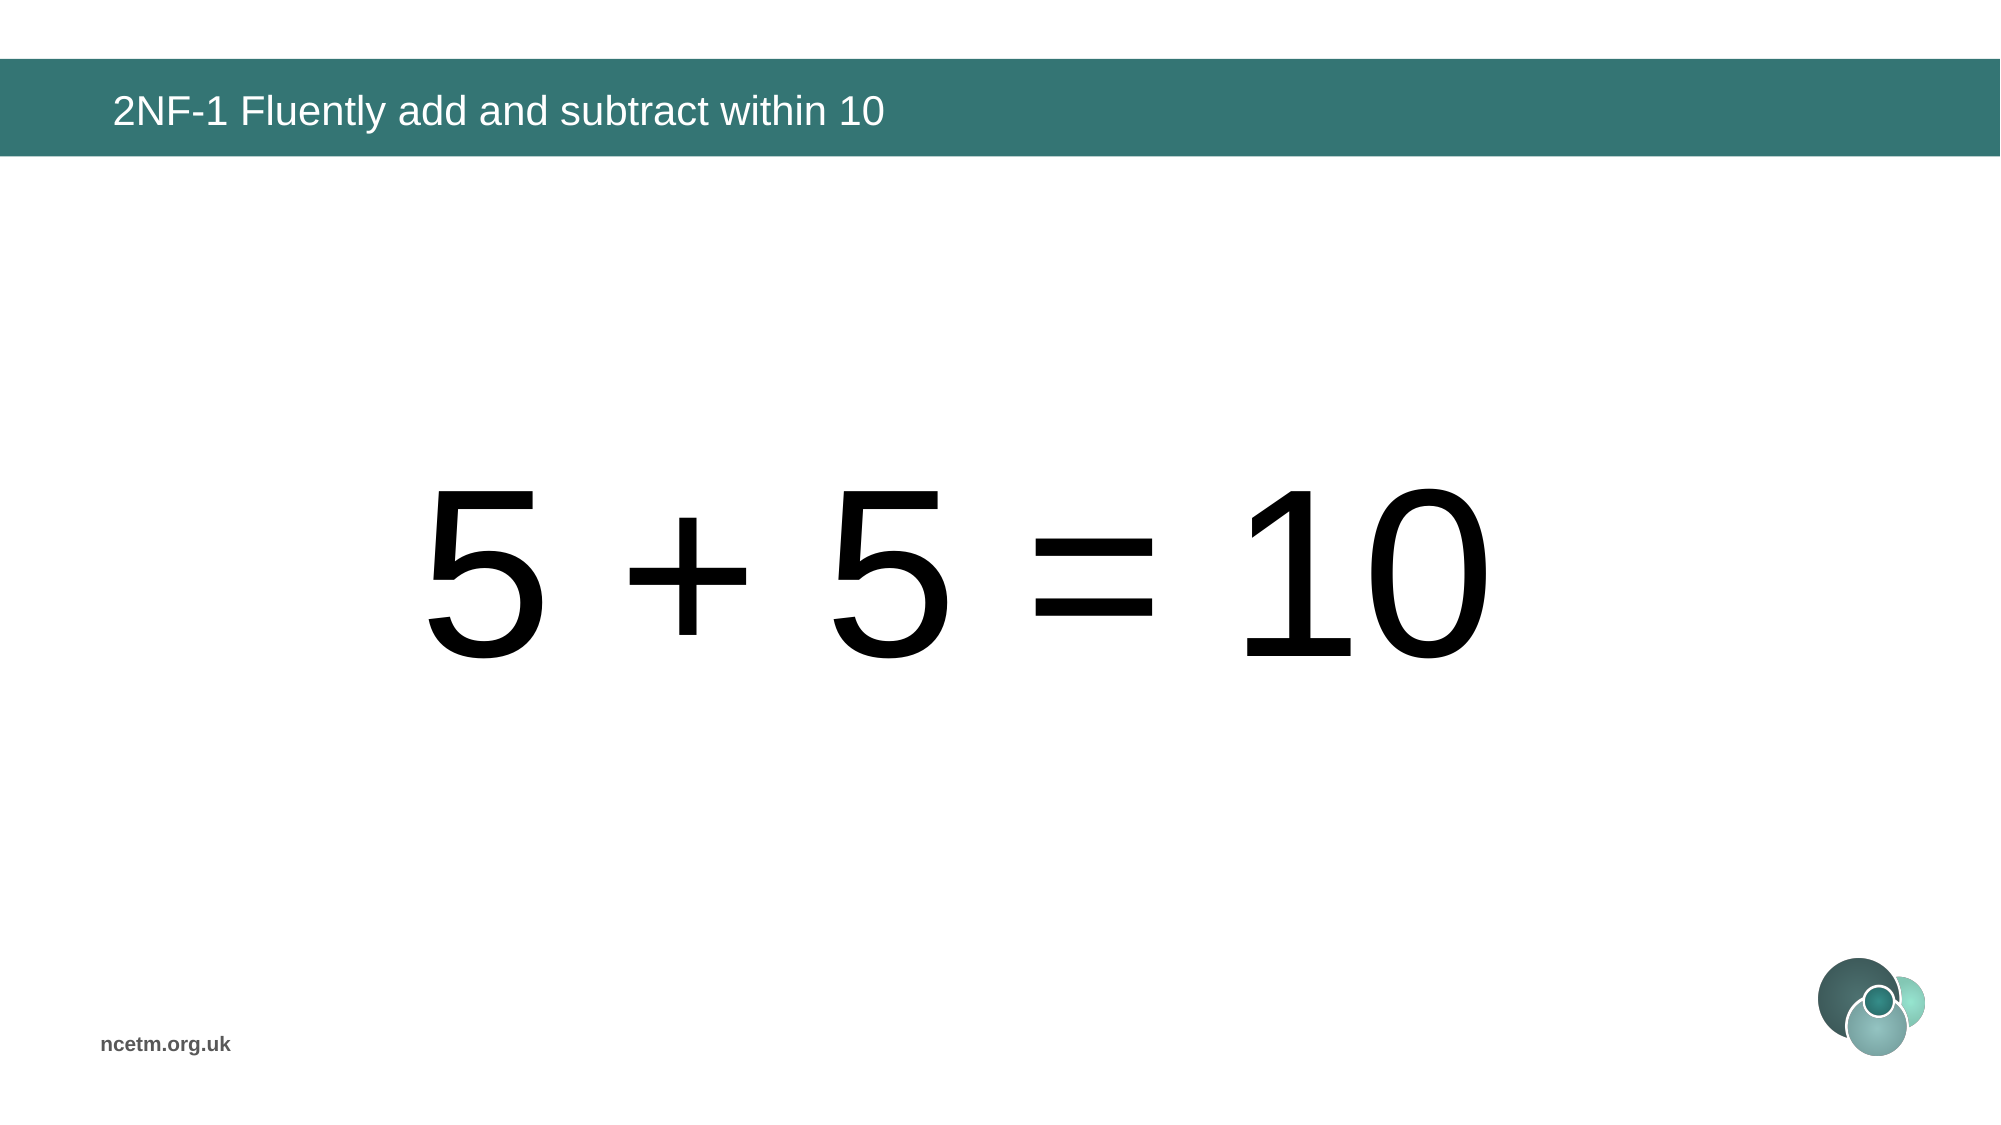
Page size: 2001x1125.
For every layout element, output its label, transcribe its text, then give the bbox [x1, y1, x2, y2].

text_box 5 + 5 = [404, 409, 1214, 712]
title 2NF-1 Fluently add and subtract within 10 [97, 76, 1945, 147]
picture [1818, 958, 1925, 1056]
text_box 10 [1214, 409, 1511, 712]
